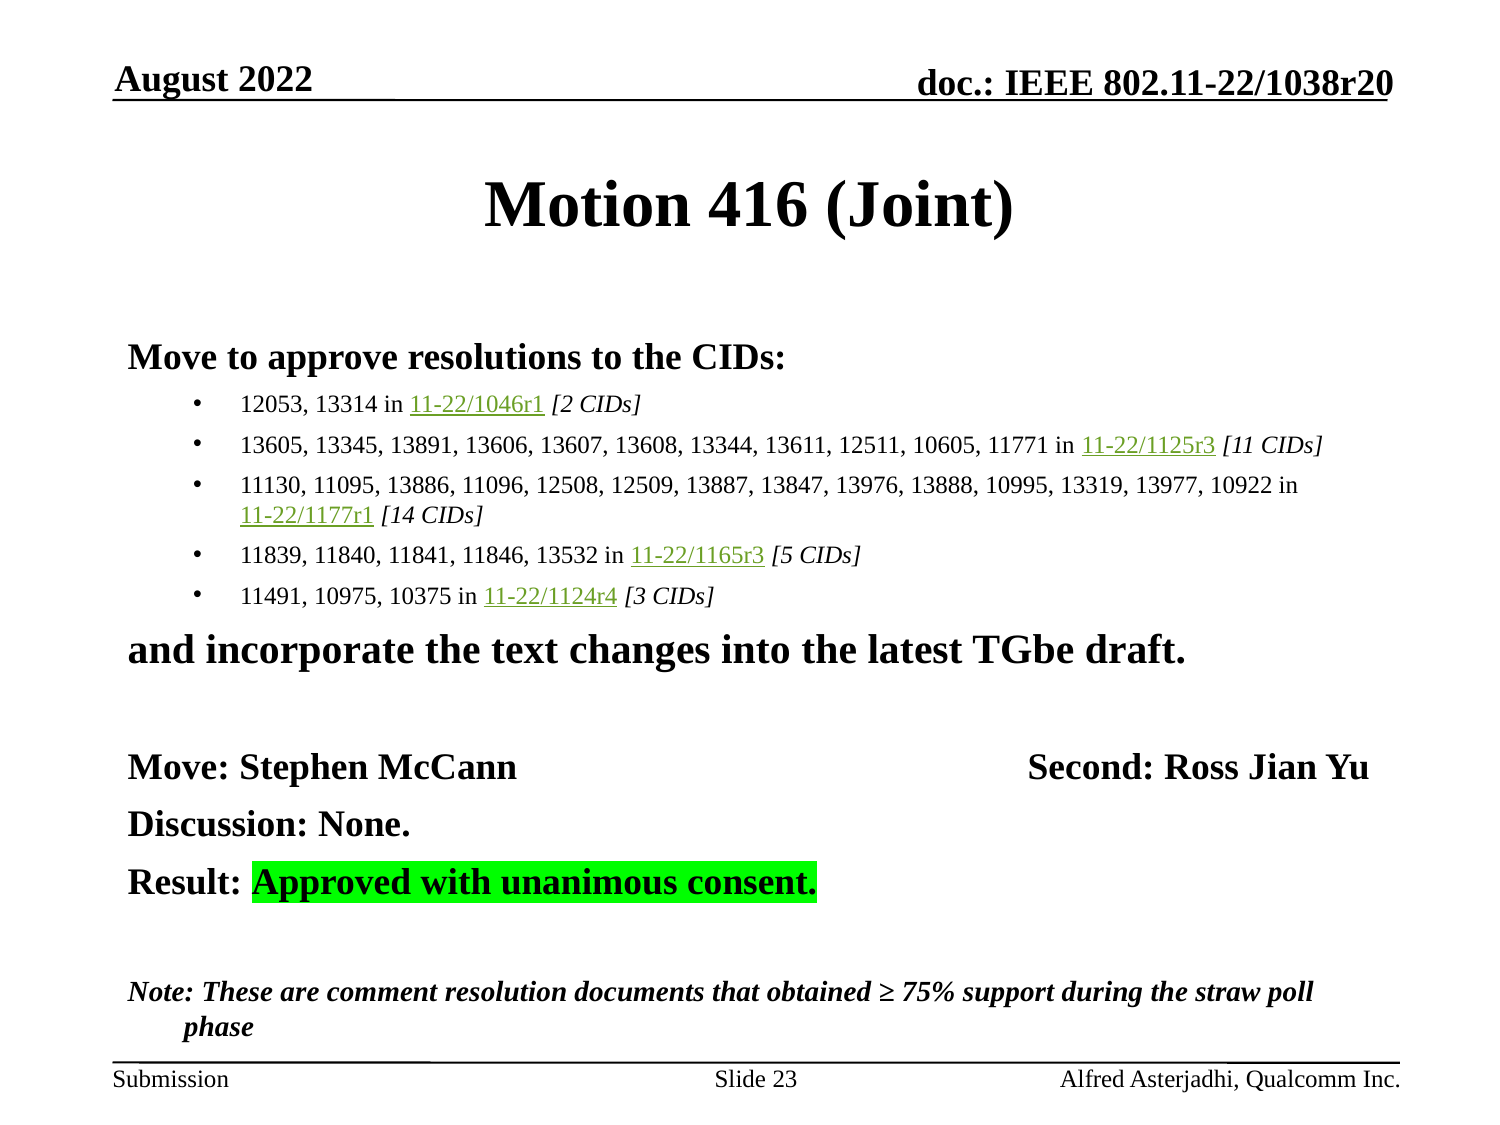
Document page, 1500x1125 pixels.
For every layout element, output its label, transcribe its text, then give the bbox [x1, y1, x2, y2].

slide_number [114, 54, 423, 100]
title Motion 416 (Joint) [112, 112, 1388, 288]
slide_number Slide 23 [712, 1061, 800, 1123]
list Move to approve resolutions to the CIDs: 12053, 13314 in 11-22/1046r1 [2 CIDs] 13605, 13345, 13891, 13606, 13607, 13608, 13344, 13611, 12511, 10605, 11771 in 11-22/1125r3 [11 CIDs] 11130, 11095, 13886, 11096, 12508, 12509, 13887, 13847, 13976, 13888, 10995, 13319, 13977, 10922 in 11-22/1177r1 [14 CIDs] 11839, 11840, 11841, 11846, 13532 in 11-22/1165r3 [5 CIDs] 11491, 10975, 10375 in 11-22/1124r4 [3 CIDs] and incorporate the text changes into the latest TGbe draft. Move: Stephen McCann Second: Ross Jian Yu Discussion: None. Result: Approved with unanimous consent. Note: These are comment resolution documents that obtained ≥ 75% support during the straw poll phase [112, 324, 1388, 1063]
footer Alfred Asterjadhi, Qualcomm Inc. [878, 1061, 1402, 1093]
